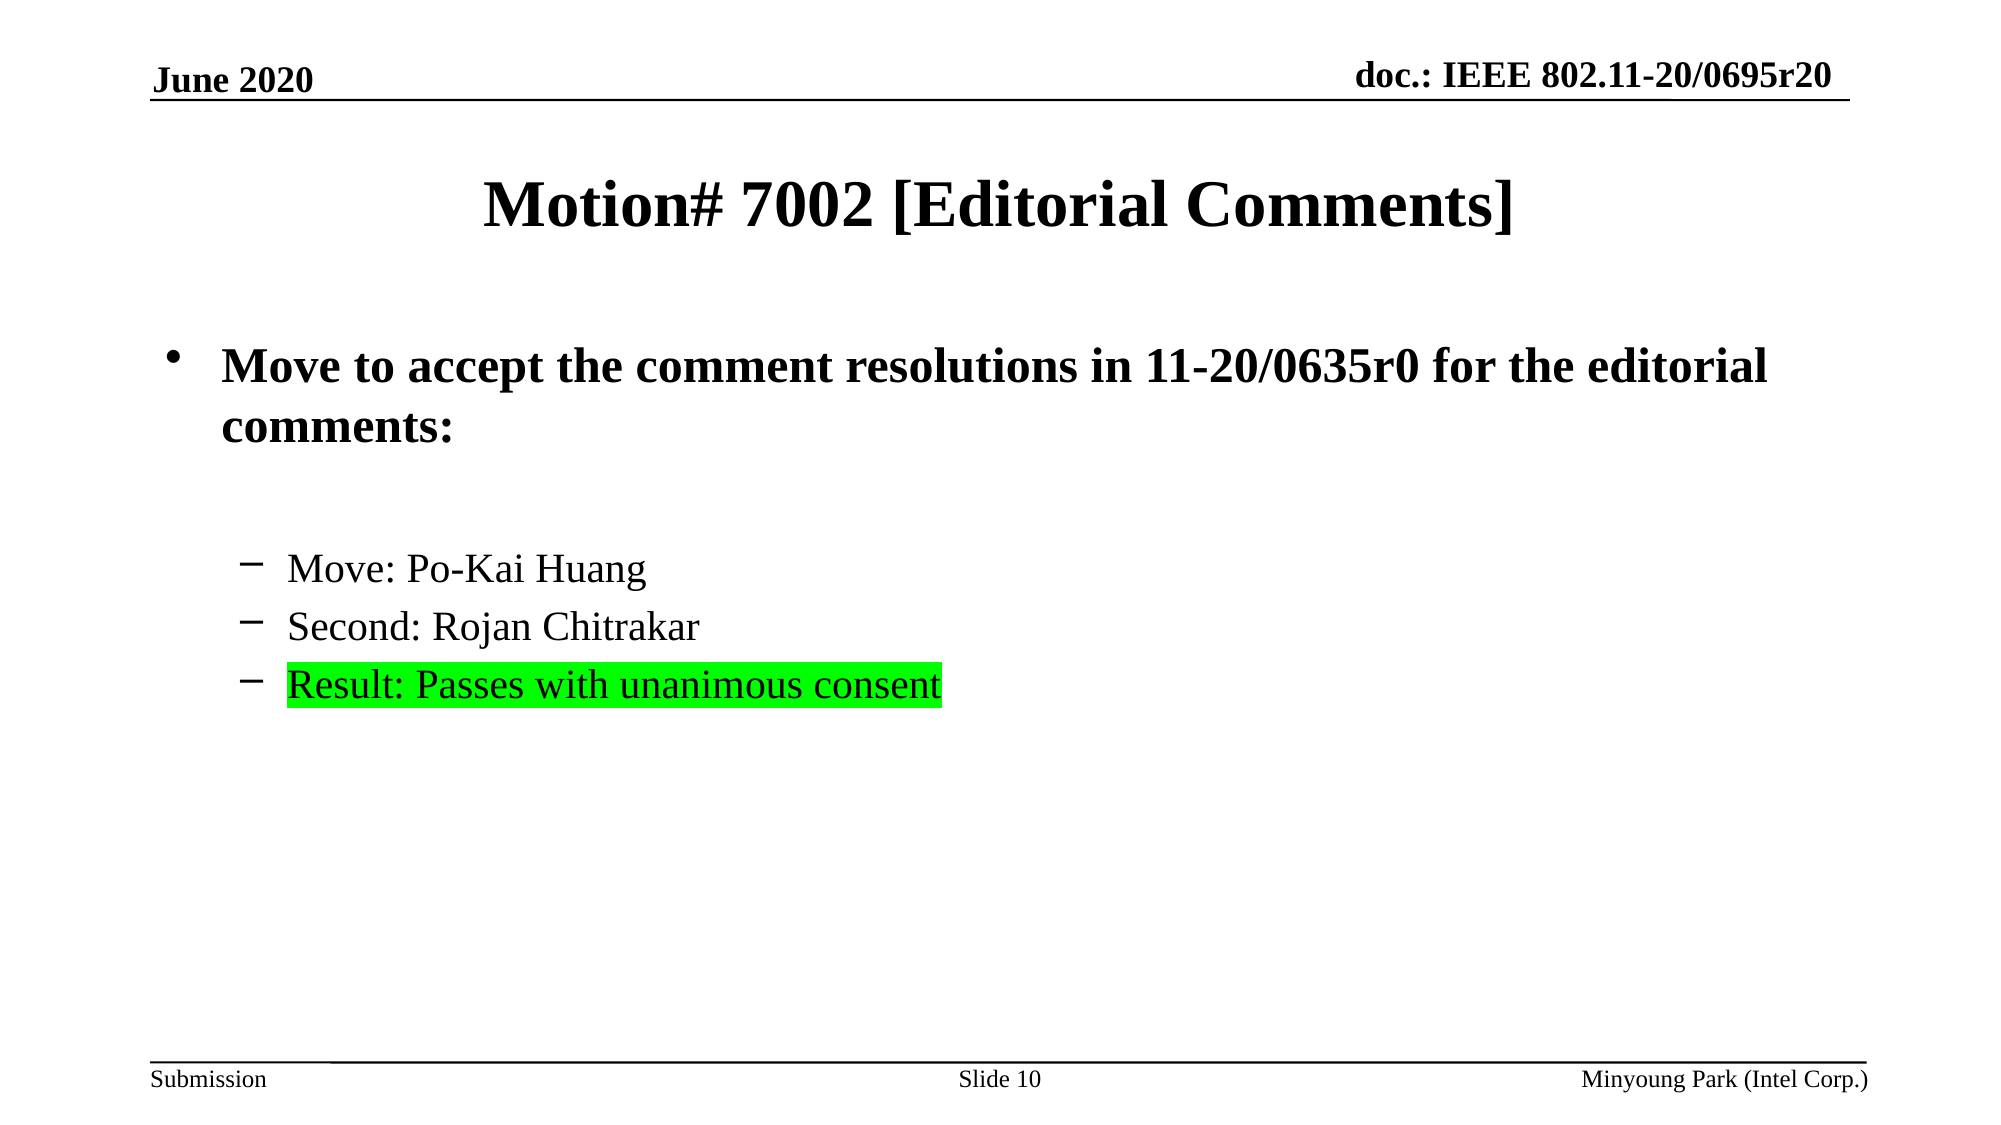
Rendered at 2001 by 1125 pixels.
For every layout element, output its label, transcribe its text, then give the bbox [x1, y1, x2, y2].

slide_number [152, 54, 347, 101]
footer Minyoung Park (Intel Corp.) [1266, 1061, 1869, 1093]
title Motion# 7002 [Editorial Comments] [150, 112, 1850, 288]
slide_number Slide 10 [957, 1061, 1042, 1093]
list Move to accept the comment resolutions in 11-20/0635r0 for the editorial comments: Move: Po-Kai Huang Second: Rojan Chitrakar Result: Passes with unanimous consent [150, 324, 1850, 1000]
